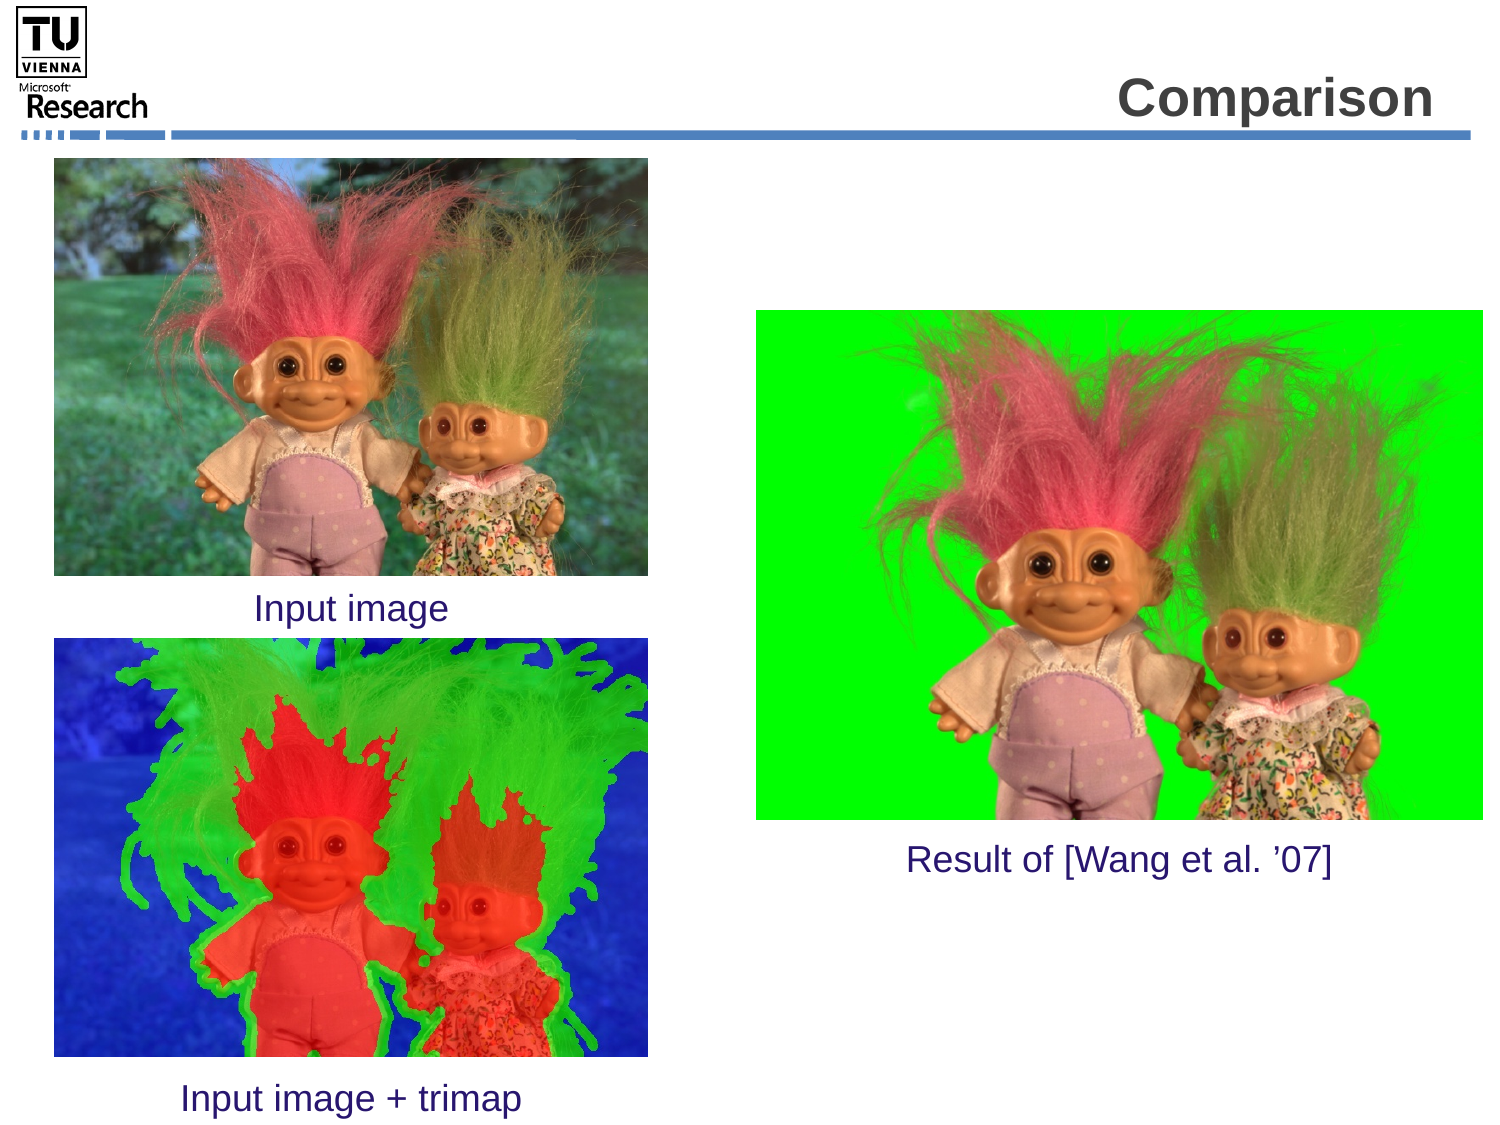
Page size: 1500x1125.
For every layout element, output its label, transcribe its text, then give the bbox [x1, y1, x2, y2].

picture [17, 79, 52, 121]
picture [756, 309, 1483, 820]
text_box Input image [238, 585, 464, 636]
text_box Result of [Wang et al. ’07] [890, 827, 1349, 888]
picture [54, 157, 649, 576]
text_box Comparison [52, 57, 1450, 133]
picture [54, 638, 649, 1057]
text_box Input image + trimap [165, 1066, 538, 1125]
picture [16, 6, 87, 78]
